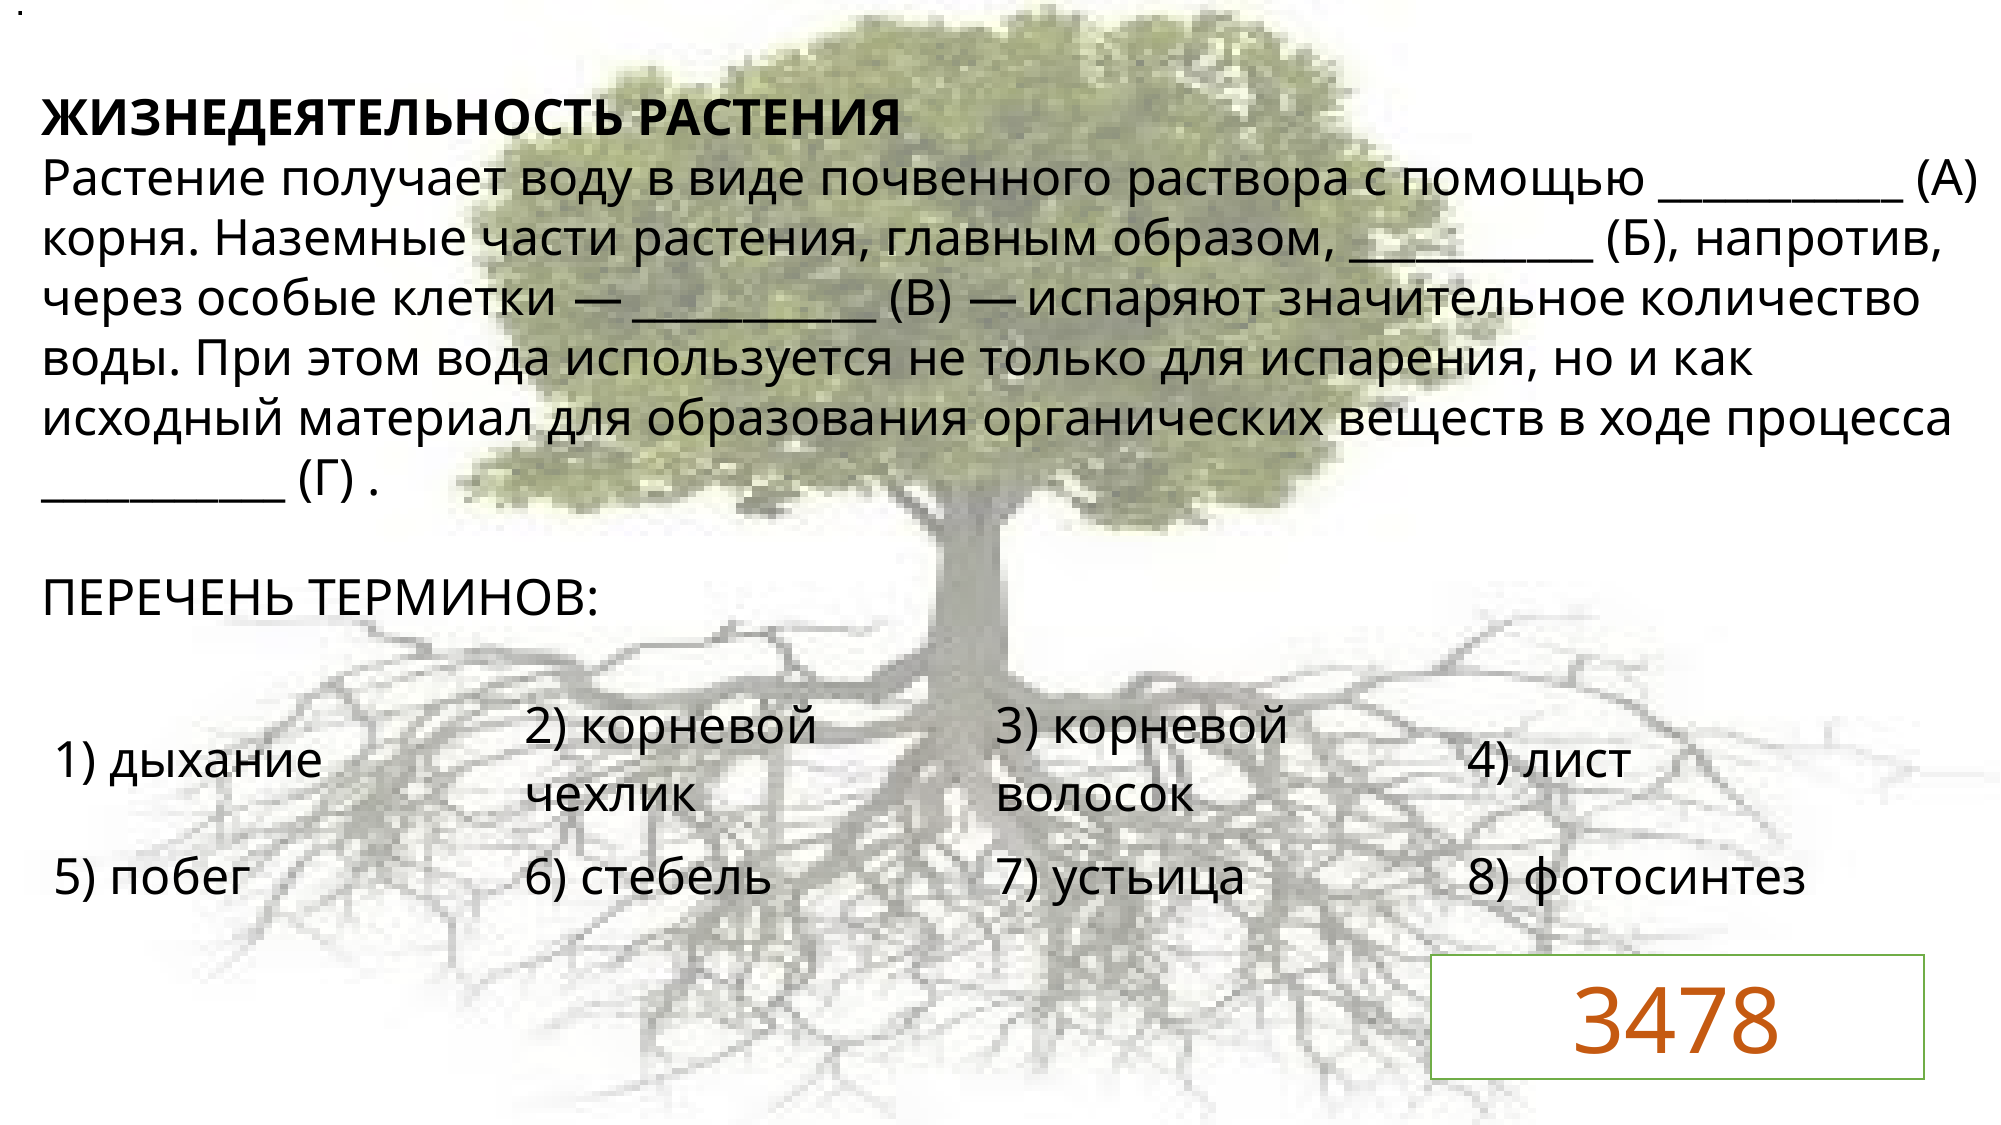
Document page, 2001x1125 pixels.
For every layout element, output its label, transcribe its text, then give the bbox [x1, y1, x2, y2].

table_cell 5) побег [38, 834, 509, 917]
text_box ЖИЗНЕДЕЯТЕЛЬНОСТЬ РАСТЕНИЯ Растение получает воду в виде почвенного раствора с помощью ___________ (А) корня. Наземные части растения, главным образом, ___________ (Б), напротив, через особые клетки — ___________ (В) — испаряют значительное количество воды. При этом вода используется не только для испарения, но и как исходный материал для образования органических веществ в ходе процесса ___________ (Г) . ПЕРЕЧЕНЬ ТЕРМИНОВ: [26, 77, 2000, 703]
table_cell 6) стебель [509, 834, 981, 917]
table_cell 8) фотосинтез [1452, 834, 1924, 917]
text_box . [0, 0, 41, 30]
text_box 3478 [1430, 954, 1925, 1080]
table_header 2) корневой чехлик [509, 703, 981, 834]
table_header 3) корневой волосок [981, 703, 1452, 834]
table_cell 7) устьица [981, 834, 1452, 917]
table_header 4) лист [1452, 703, 1924, 834]
table_header 1) дыхание [38, 703, 509, 834]
